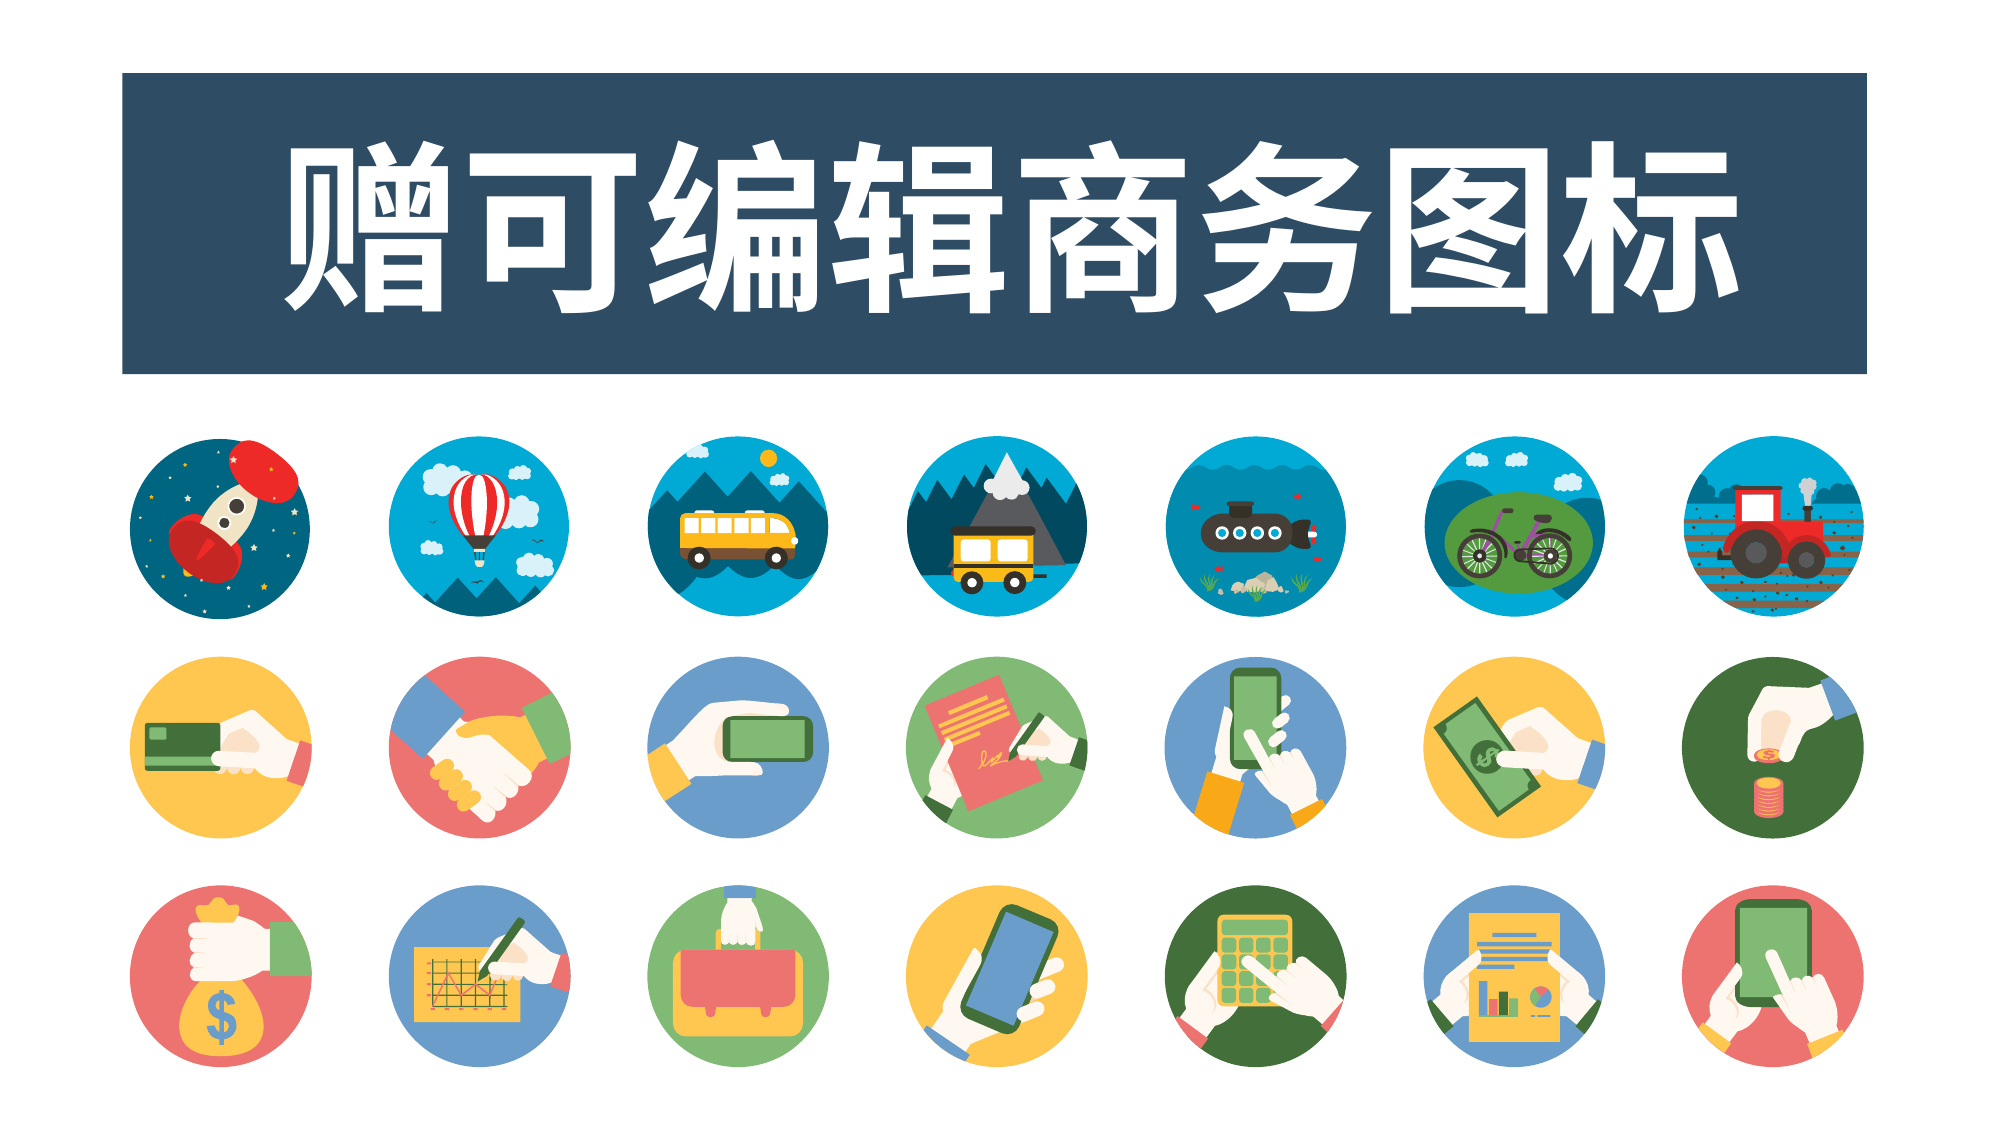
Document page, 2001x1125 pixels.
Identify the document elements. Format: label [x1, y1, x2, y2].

text_box [129, 885, 312, 1068]
text_box [388, 656, 571, 839]
text_box [129, 656, 312, 839]
text_box [647, 436, 829, 617]
text_box [388, 436, 569, 617]
text_box [1423, 656, 1606, 839]
text_box [1681, 656, 1864, 839]
text_box [905, 656, 1088, 839]
text_box [1164, 656, 1347, 839]
text_box [129, 433, 310, 620]
text_box [647, 885, 829, 1068]
text_box [1424, 436, 1605, 617]
text_box [906, 436, 1087, 617]
text_box [1423, 885, 1606, 1068]
text_box [388, 885, 571, 1068]
text_box [1164, 885, 1347, 1068]
text_box [122, 73, 2000, 375]
text_box [1681, 885, 1864, 1068]
text_box [1165, 436, 1346, 617]
text_box [647, 656, 829, 839]
text_box [1683, 436, 1864, 617]
text_box [905, 885, 1088, 1068]
